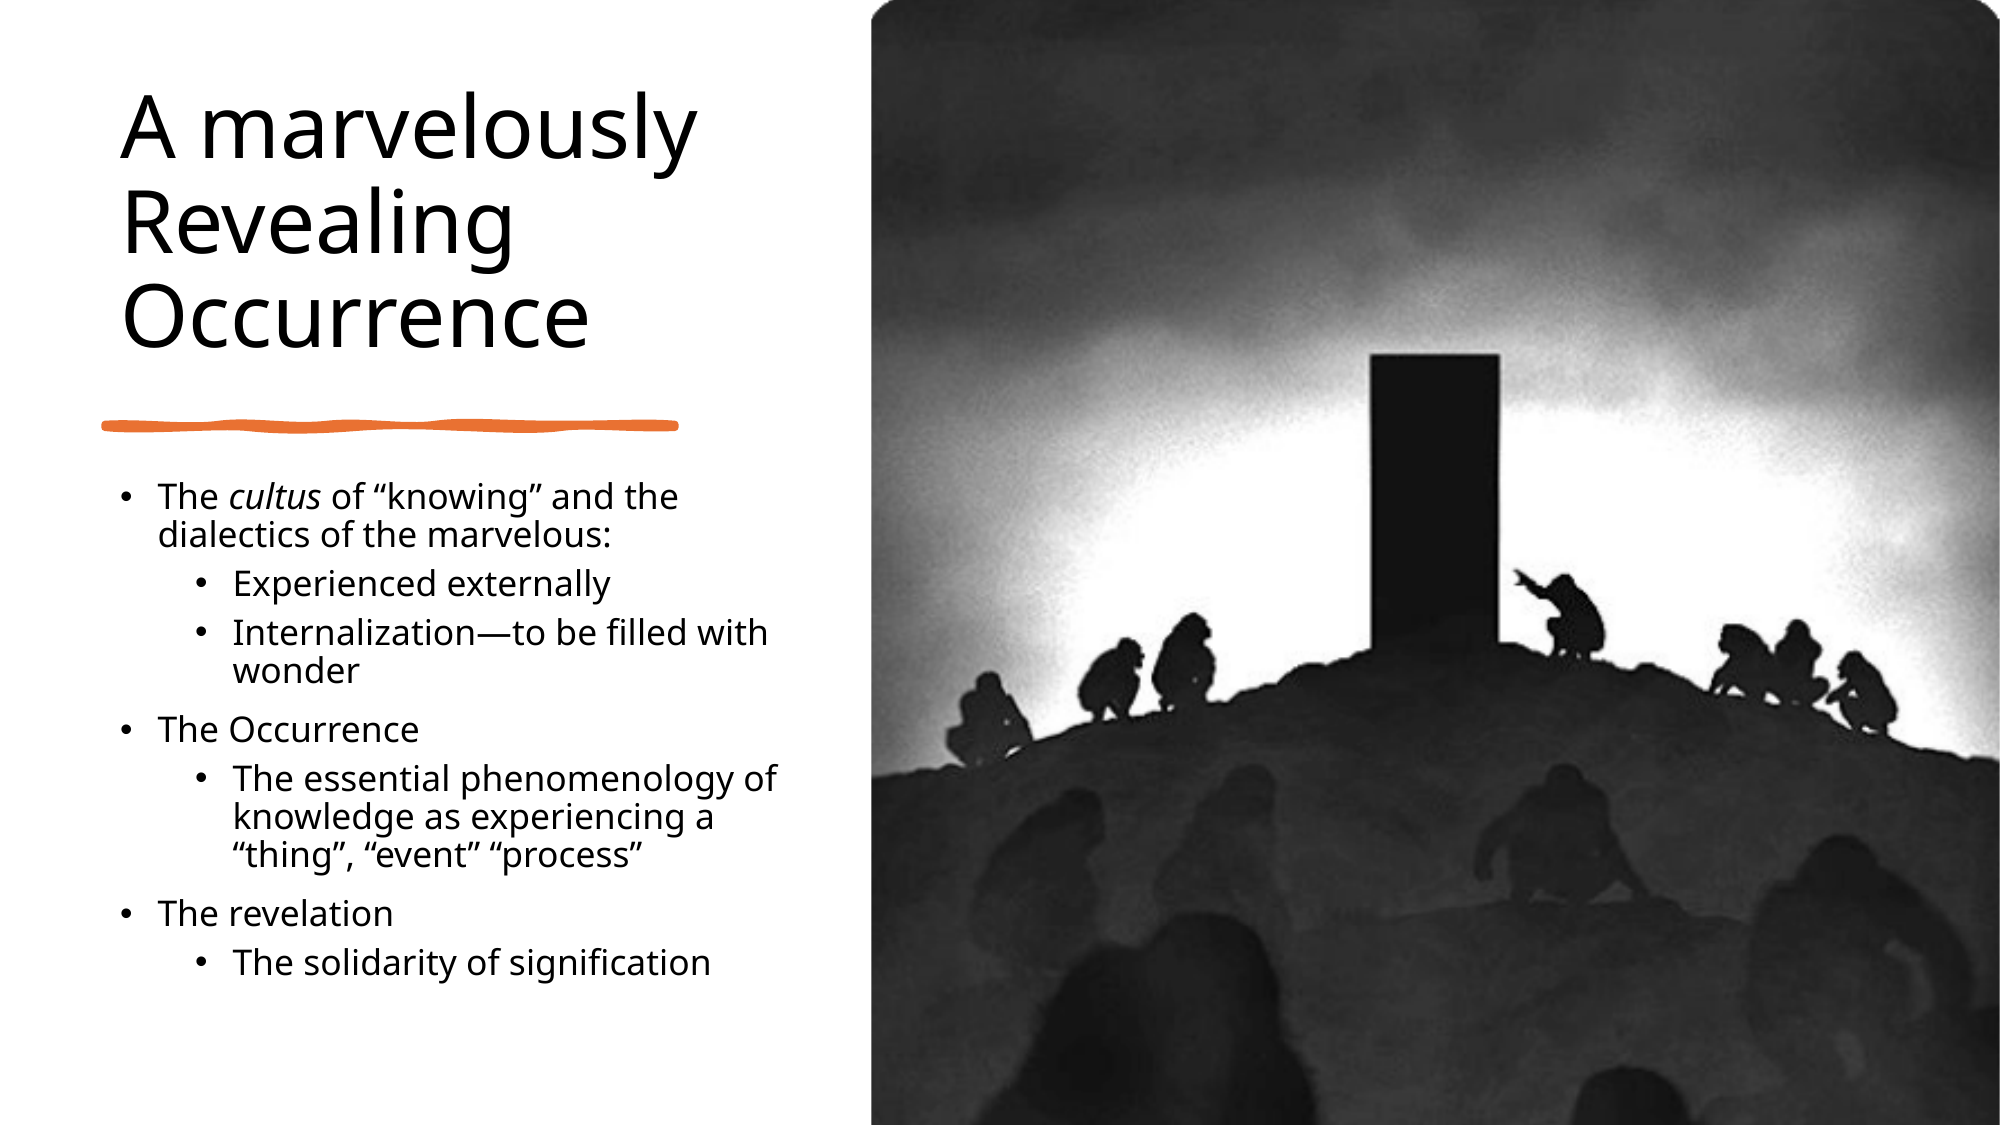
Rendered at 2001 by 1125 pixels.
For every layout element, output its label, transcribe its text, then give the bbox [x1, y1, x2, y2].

text_box [0, 0, 870, 1125]
list The cultus of “knowing” and the dialectics of the marvelous: Experienced externally Internalization—to be filled with wonder The Occurrence The essential phenomenology of knowledge as experiencing a “thing”, “event” “process” The revelation The solidarity of signification [105, 471, 802, 1016]
title A marvelously Revealing Occurrence [105, 53, 822, 375]
text_box [103, 420, 677, 432]
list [870, 0, 2000, 1125]
